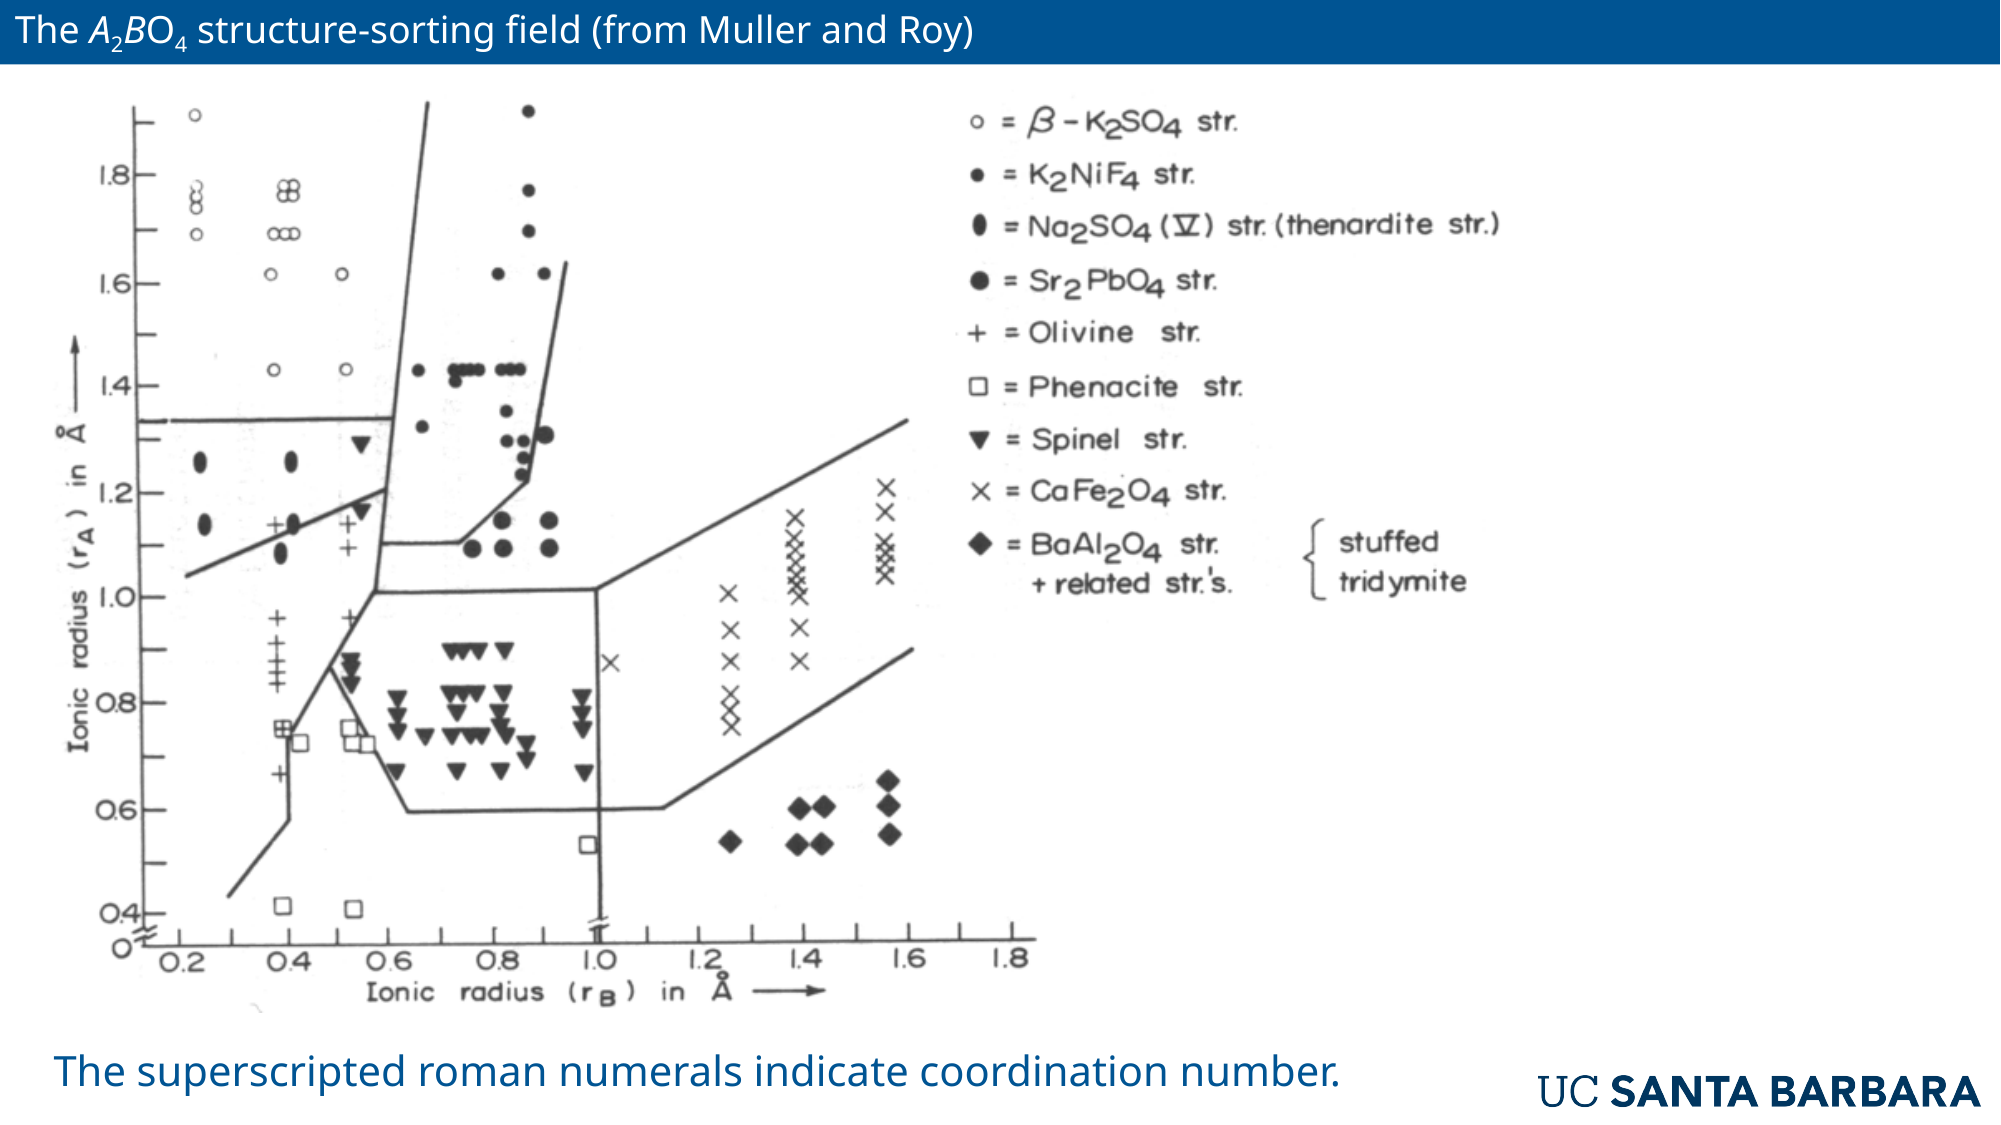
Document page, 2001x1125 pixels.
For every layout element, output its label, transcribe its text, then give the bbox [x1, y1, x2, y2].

text_box The A2BO4 structure-sorting field (from Muller and Roy) [0, 0, 2000, 65]
picture [1537, 1074, 1982, 1108]
text_box The superscripted roman numerals indicate coordination number. [38, 1037, 1357, 1103]
picture [49, 87, 1510, 1013]
